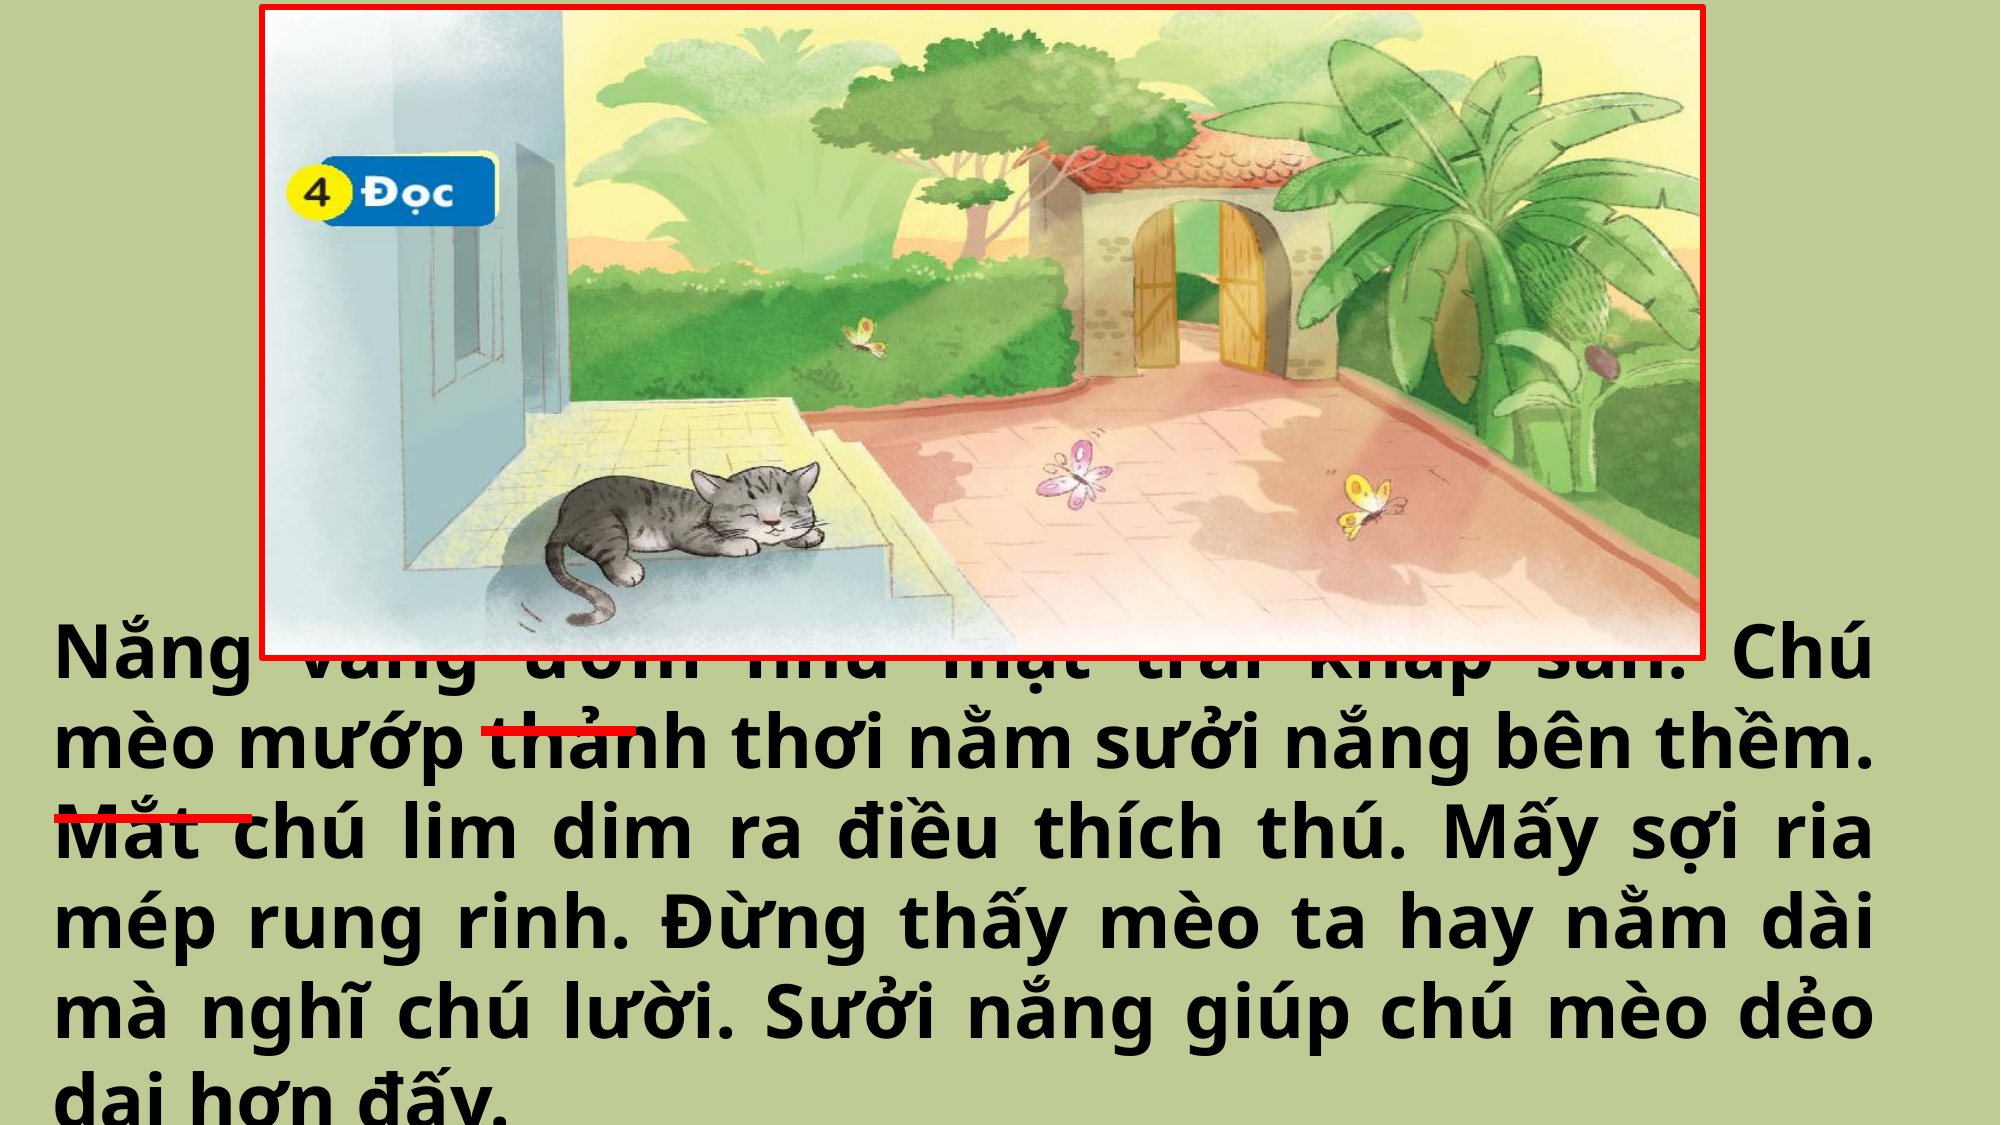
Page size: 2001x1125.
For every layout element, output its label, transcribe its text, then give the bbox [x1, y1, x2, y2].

picture [264, 9, 1701, 656]
text_box Nắng vàng ươm như mật trải khắp sân. Chú mèo mướp thảnh thơi nằm sưởi nắng bên thềm. Mắt chú lim dim ra điều thích thú. Mấy sợi ria mép rung rinh. Đừng thấy mèo ta hay nằm dài mà nghĩ chú lười. Sưởi nắng giúp chú mèo dẻo dai hơn đấy. [37, 613, 1893, 1125]
